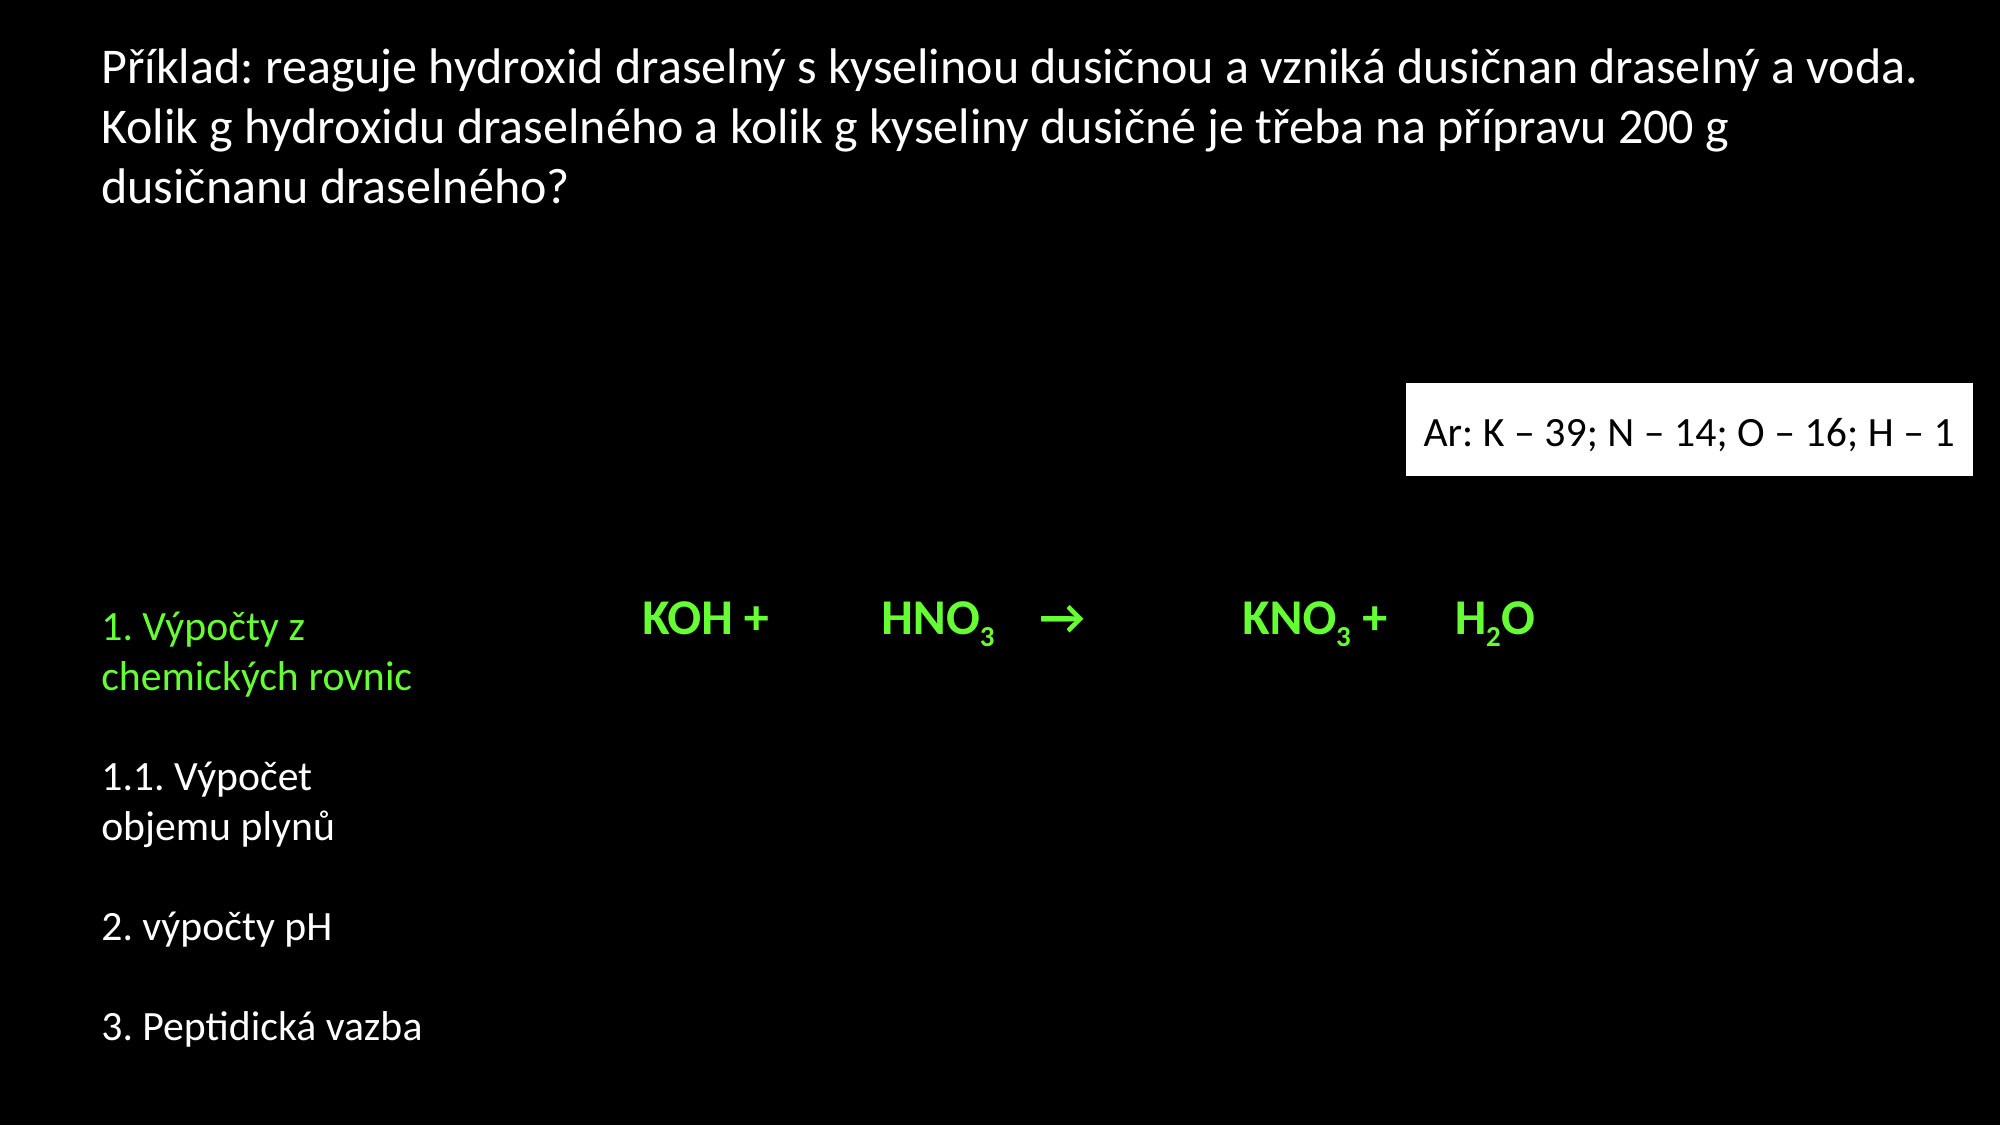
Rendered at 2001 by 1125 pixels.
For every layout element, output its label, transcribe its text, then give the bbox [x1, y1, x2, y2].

text_box Příklad: reaguje hydroxid draselný s kyselinou dusičnou a vzniká dusičnan draselný a voda. Kolik g hydroxidu draselného a kolik g kyseliny dusičné je třeba na přípravu 200 g dusičnanu draselného? [86, 26, 1942, 462]
text_box KOH + HNO3 → KNO3 + H2O [447, 576, 1550, 660]
text_box Ar: K – 39; N – 14; O – 16; H – 1 [1406, 383, 1973, 476]
text_box 1. Výpočty z chemických rovnic 1.1. Výpočet objemu plynů 2. výpočty pH 3. Peptidická vazba [86, 575, 444, 1122]
